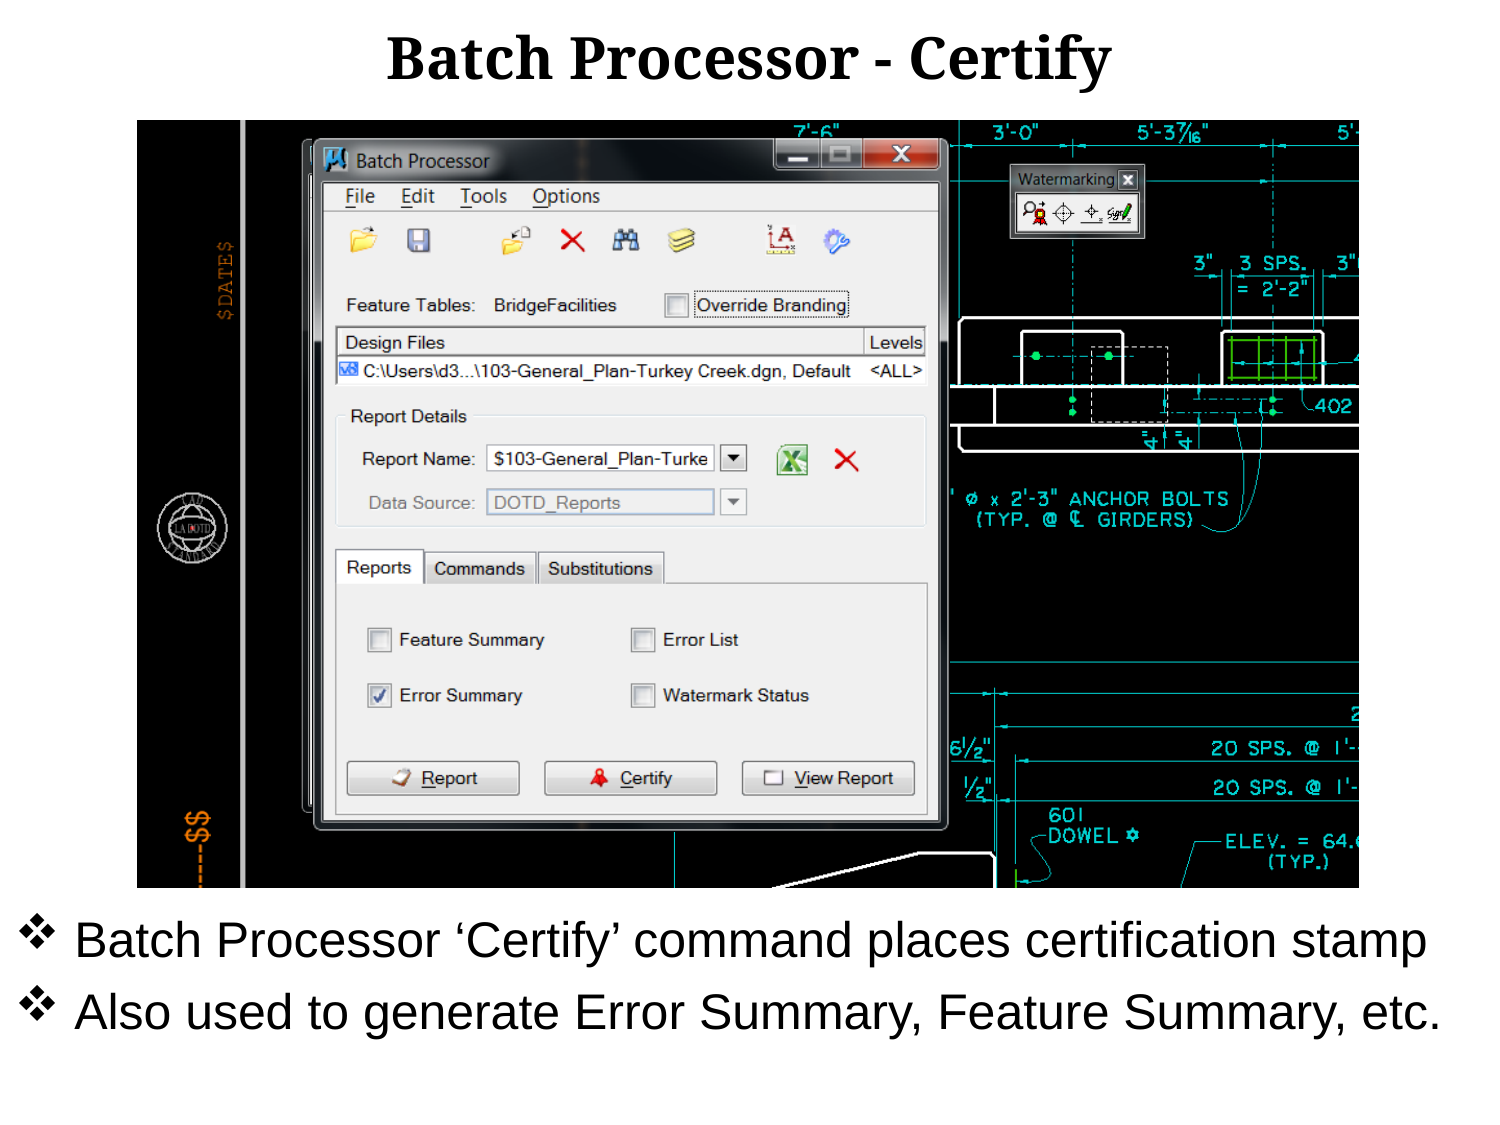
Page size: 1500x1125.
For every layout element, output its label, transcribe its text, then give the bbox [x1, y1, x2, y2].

picture [137, 120, 1359, 888]
text_box Batch Processor - Certify [0, 27, 1500, 98]
text_box Batch Processor ‘Certify’ command places certification stamp Also used to generate Error Summary, Feature Summary, etc. [0, 899, 1500, 1048]
